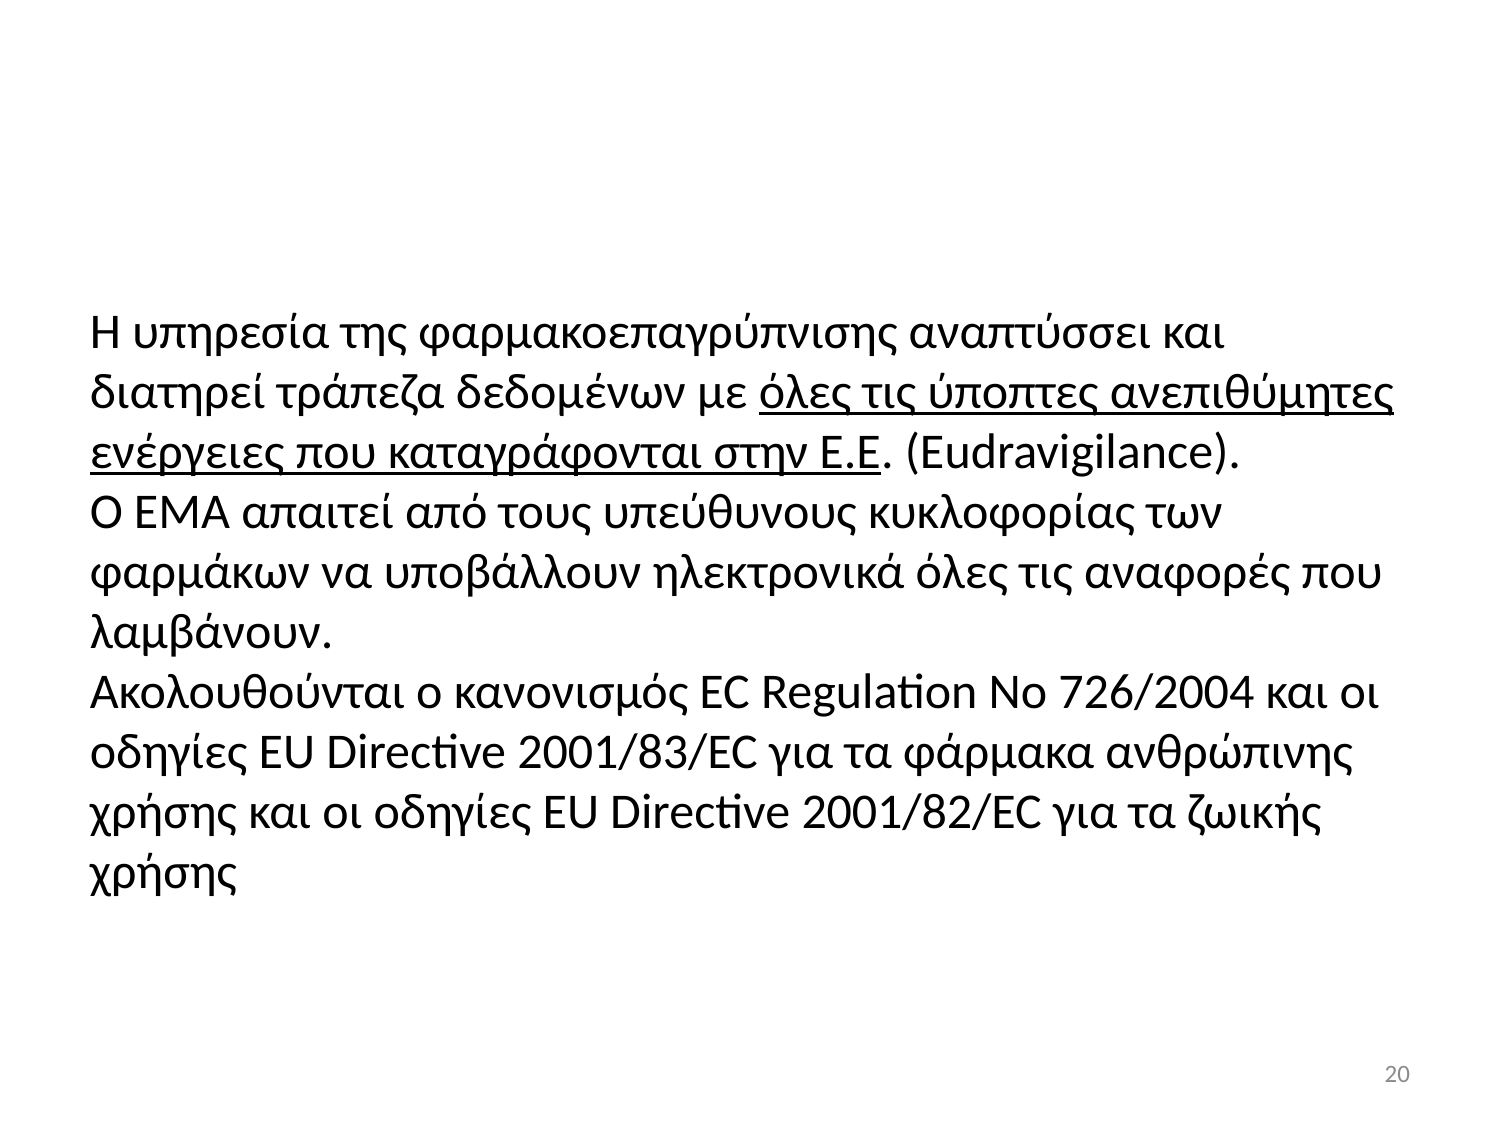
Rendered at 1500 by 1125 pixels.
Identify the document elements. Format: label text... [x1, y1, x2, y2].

text_box Η υπηρεσία της φαρμακοεπαγρύπνισης αναπτύσσει και διατηρεί τράπεζα δεδομένων με όλες τις ύποπτες ανεπιθύμητες ενέργειες που καταγράφονται στην Ε.Ε. (Eudravigilance). Ο EMA απαιτεί από τους υπεύθυνους κυκλοφορίας των φαρμάκων να υποβάλλουν ηλεκτρονικά όλες τις αναφορές που λαμβάνουν. Ακολουθούνται ο κανονισμός EC Regulation No 726/2004 και οι οδηγίες EU Directive 2001/83/EC για τα φάρμακα ανθρώπινης χρήσης και οι οδηγίες EU Directive 2001/82/EC για τα ζωικής χρήσης [74, 290, 1425, 906]
slide_number 20 [1074, 1042, 1425, 1103]
